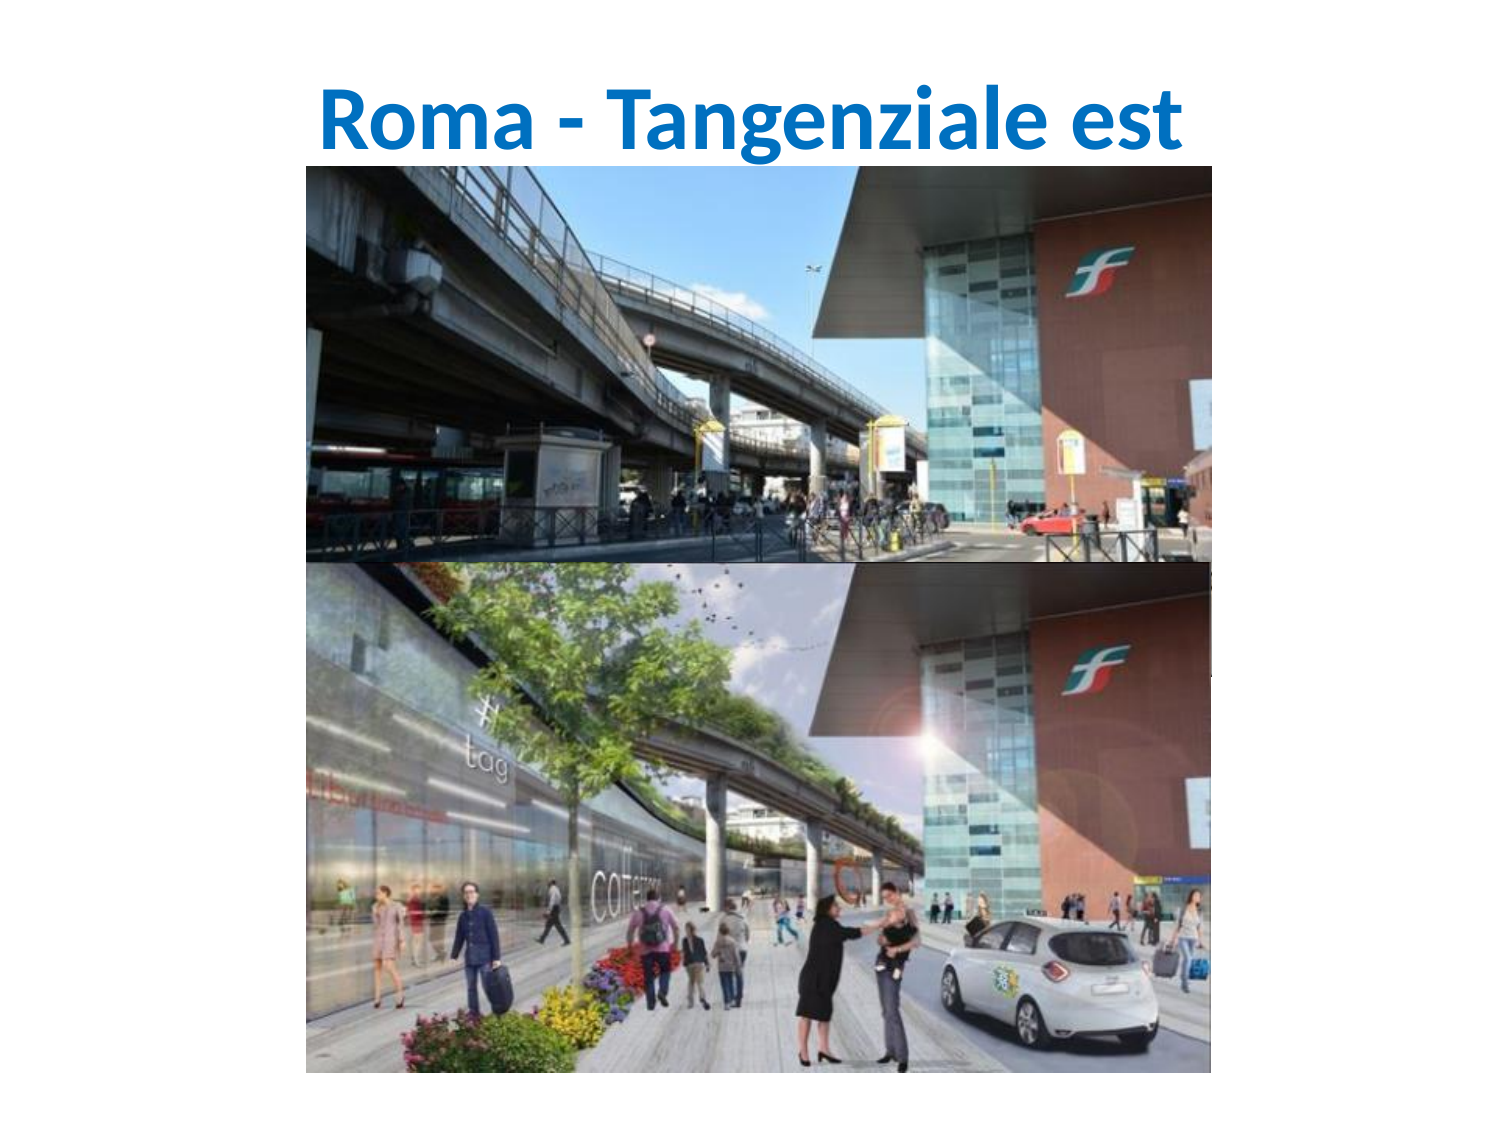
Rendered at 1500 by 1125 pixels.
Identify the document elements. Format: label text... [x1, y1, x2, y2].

title Roma - Tangenziale est [76, 19, 1427, 207]
picture [306, 165, 1212, 1073]
